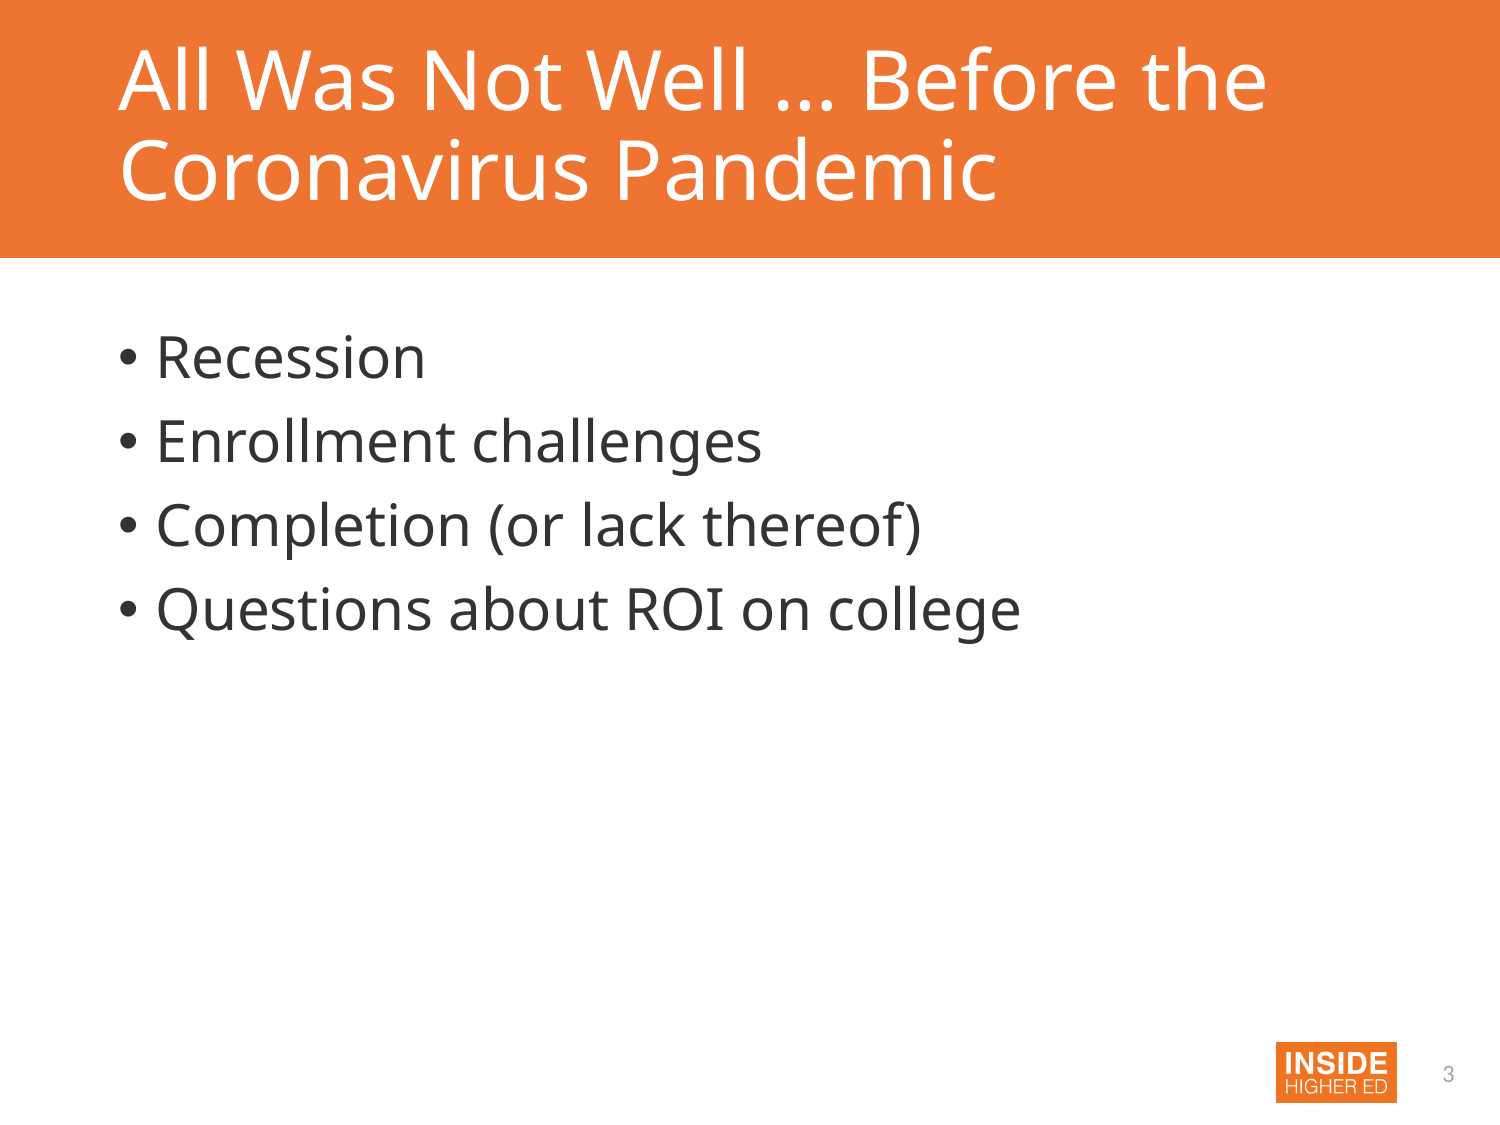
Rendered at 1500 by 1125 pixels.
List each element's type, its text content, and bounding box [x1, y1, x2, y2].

list Recession Enrollment challenges Completion (or lack thereof) Questions about ROI on college [103, 321, 1397, 992]
title All Was Not Well … Before the Coronavirus Pandemic [103, 0, 1397, 256]
picture [1276, 1042, 1397, 1103]
